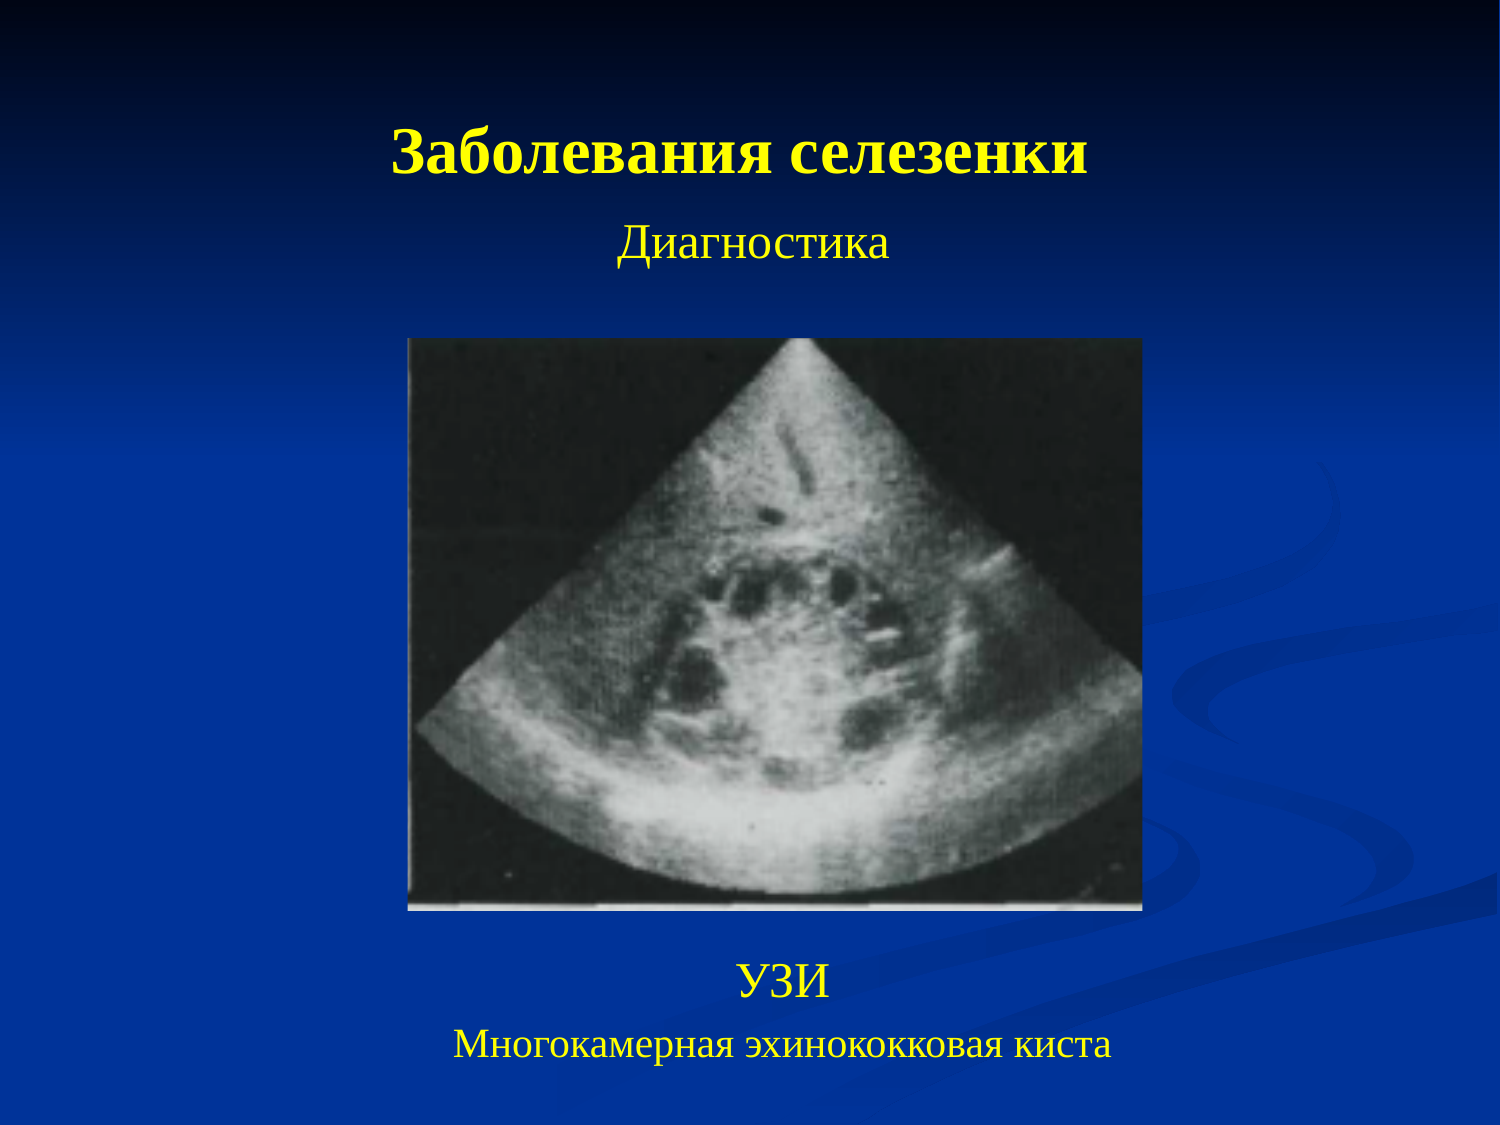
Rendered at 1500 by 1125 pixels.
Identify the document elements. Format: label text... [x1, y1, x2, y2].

picture [407, 337, 1143, 911]
title Заболевания селезенки [64, 77, 1416, 196]
list Диагностика [64, 196, 1451, 1075]
text_box УЗИ Многокамерная эхинококковая киста [407, 940, 1158, 1074]
